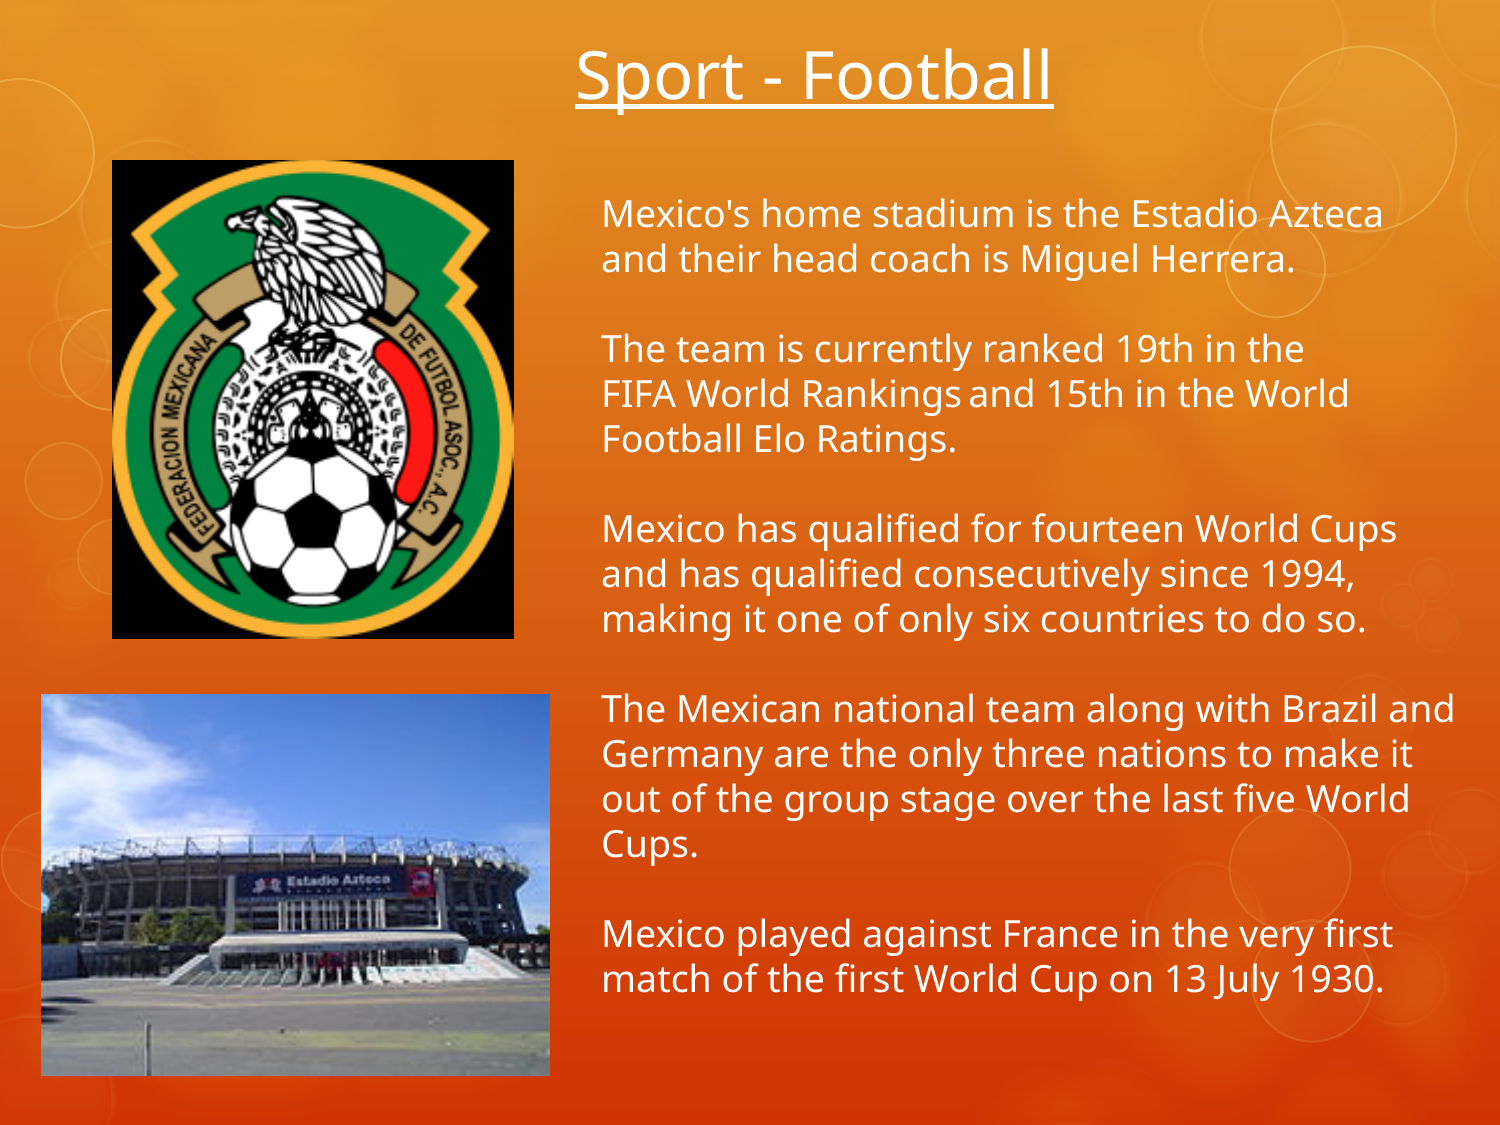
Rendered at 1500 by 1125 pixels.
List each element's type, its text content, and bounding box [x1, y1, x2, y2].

picture [40, 694, 550, 1077]
text_box Mexico's home stadium is the Estadio Azteca and their head coach is Miguel Herrera. The team is currently ranked 19th in the FIFA World Rankings and 15th in the World Football Elo Ratings. Mexico has qualified for fourteen World Cups and has qualified consecutively since 1994, making it one of only six countries to do so. The Mexican national team along with Brazil and Germany are the only three nations to make it out of the group stage over the last five World Cups. Mexico played against France in the very first match of the first World Cup on 13 July 1930. [586, 182, 1482, 1007]
title Sport - Football [230, 0, 1400, 149]
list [111, 160, 515, 640]
